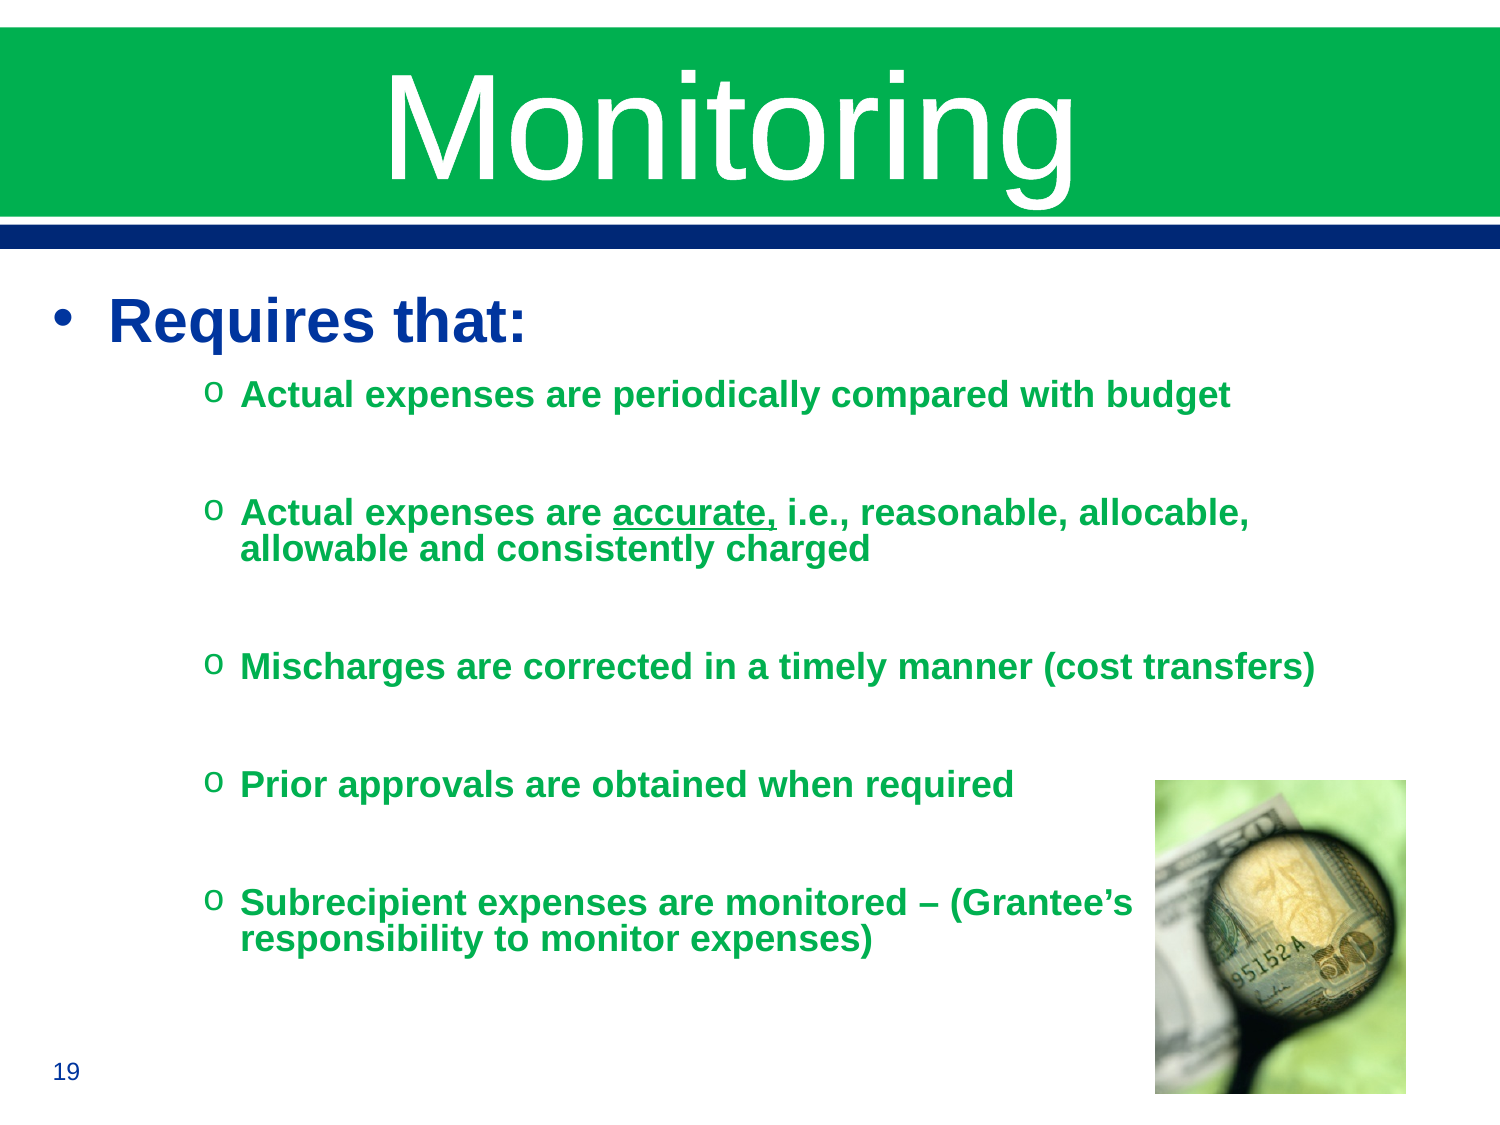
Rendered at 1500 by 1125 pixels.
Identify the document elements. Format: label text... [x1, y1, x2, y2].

title Monitoring [75, 12, 1425, 225]
list Requires that: Actual expenses are periodically compared with budget Actual expenses are accurate, i.e., reasonable, allocable, allowable and consistently charged Mischarges are corrected in a timely manner (cost transfers) Prior approvals are obtained when required Subrecipient expenses are monitored – (Grantee’s responsibility to monitor expenses) [37, 287, 1400, 1125]
slide_number 19 [37, 1040, 388, 1100]
picture [1155, 780, 1406, 1094]
